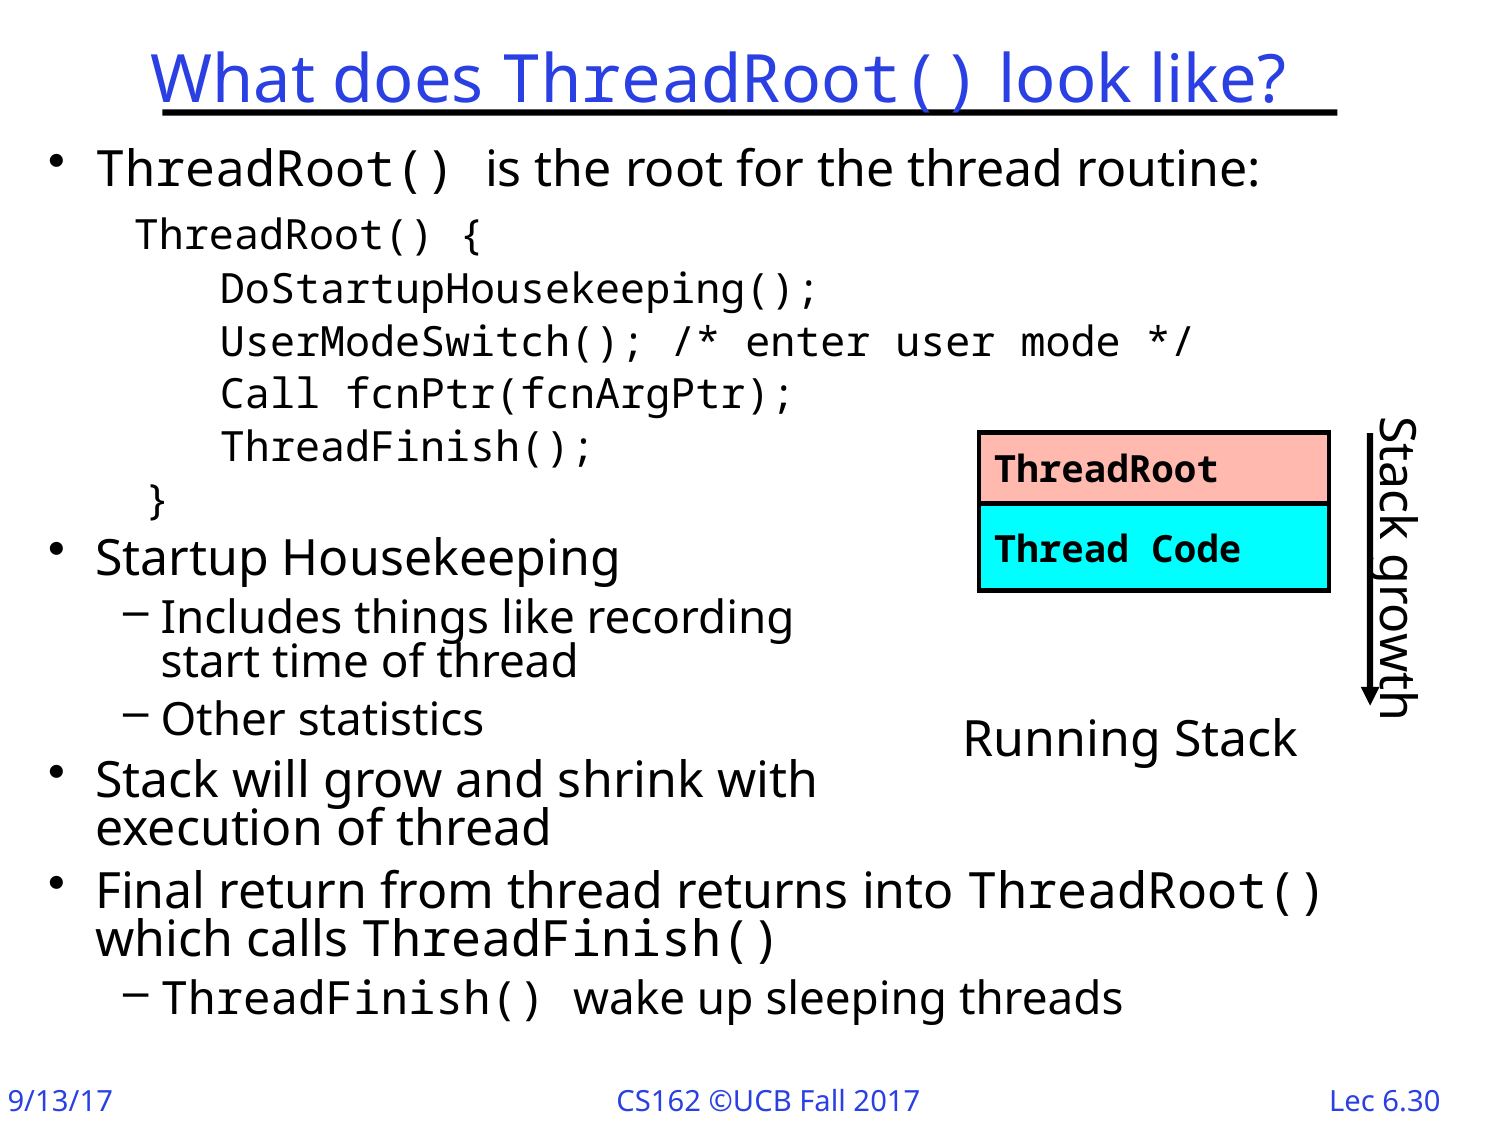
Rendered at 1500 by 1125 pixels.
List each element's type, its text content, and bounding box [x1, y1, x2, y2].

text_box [972, 419, 1438, 775]
title What does ThreadRoot() look like? [37, 37, 1400, 125]
list ThreadRoot() is the root for the thread routine: ThreadRoot() { DoStartupHousekeeping(); UserModeSwitch(); /* enter user mode */ Call fcnPtr(fcnArgPtr); ThreadFinish(); } Startup Housekeeping Includes things like recording start time of thread Other statistics Stack will grow and shrink with execution of thread Final return from thread returns into ThreadRoot() which calls ThreadFinish() ThreadFinish() wake up sleeping threads [33, 141, 1438, 1100]
